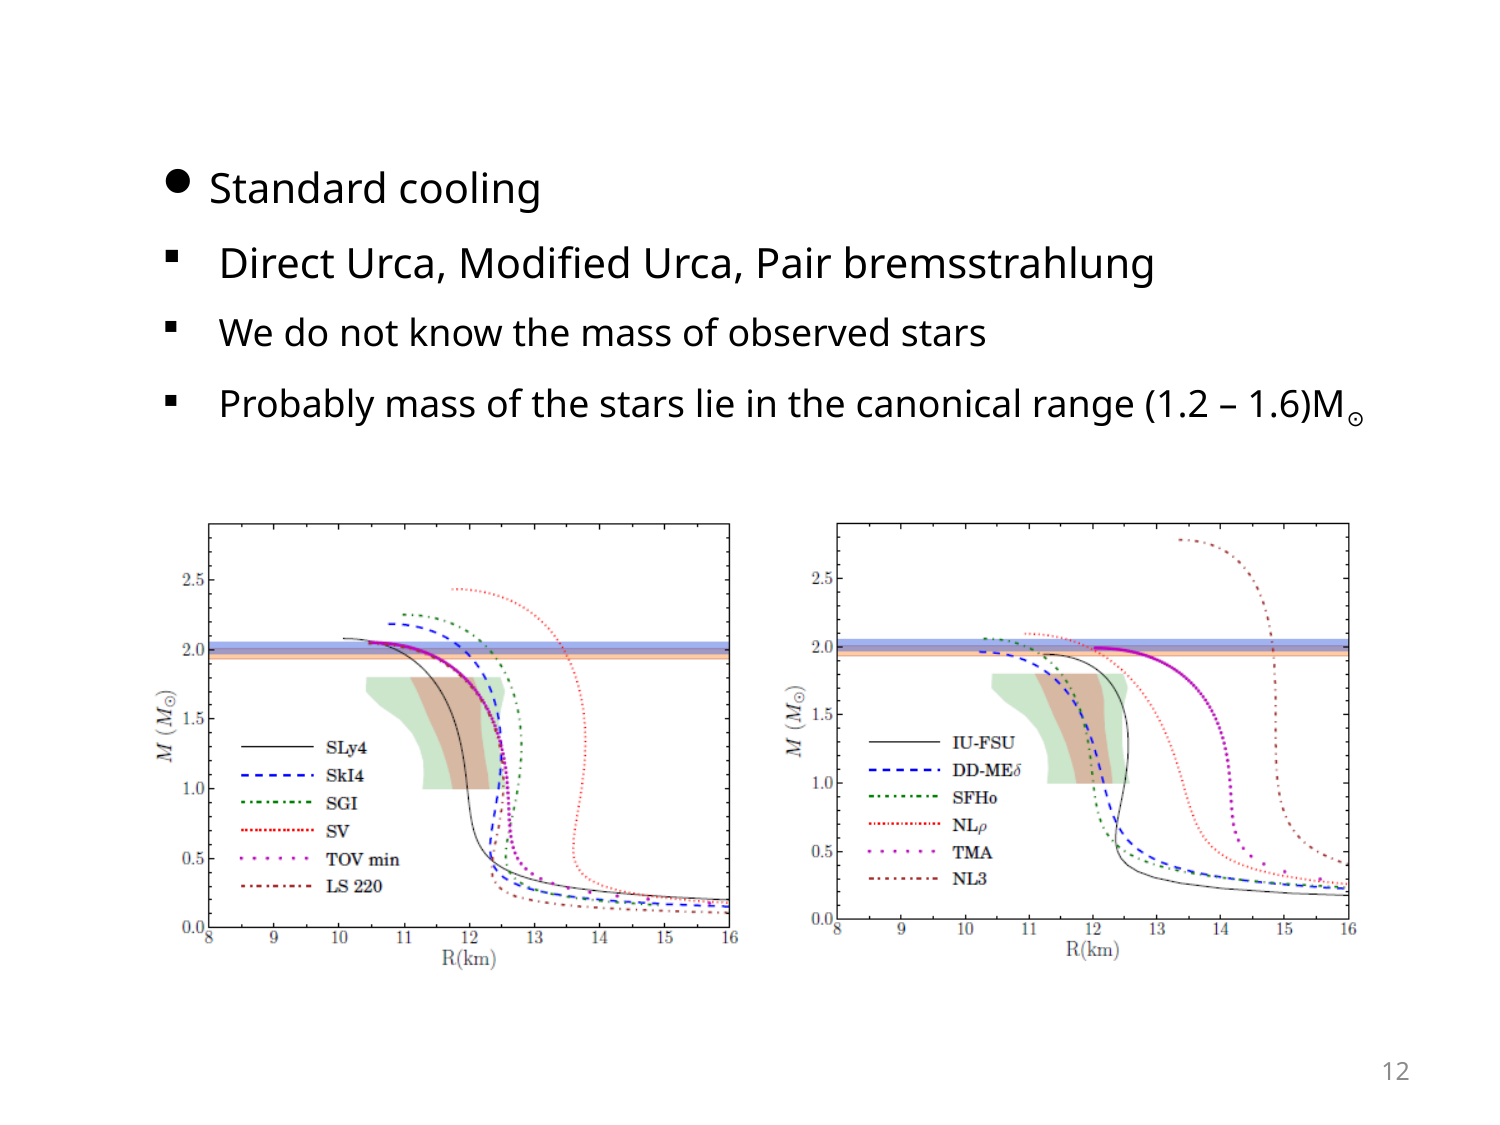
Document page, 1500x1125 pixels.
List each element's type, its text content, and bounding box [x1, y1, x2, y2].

slide_number 12 [1074, 1042, 1425, 1103]
text_box Standard cooling Direct Urca, Modified Urca, Pair bremsstrahlung We do not know the mass of observed stars Probably mass of the stars lie in the canonical range (1.2 – 1.6)M⊙ [147, 129, 1400, 439]
picture [142, 503, 1377, 988]
